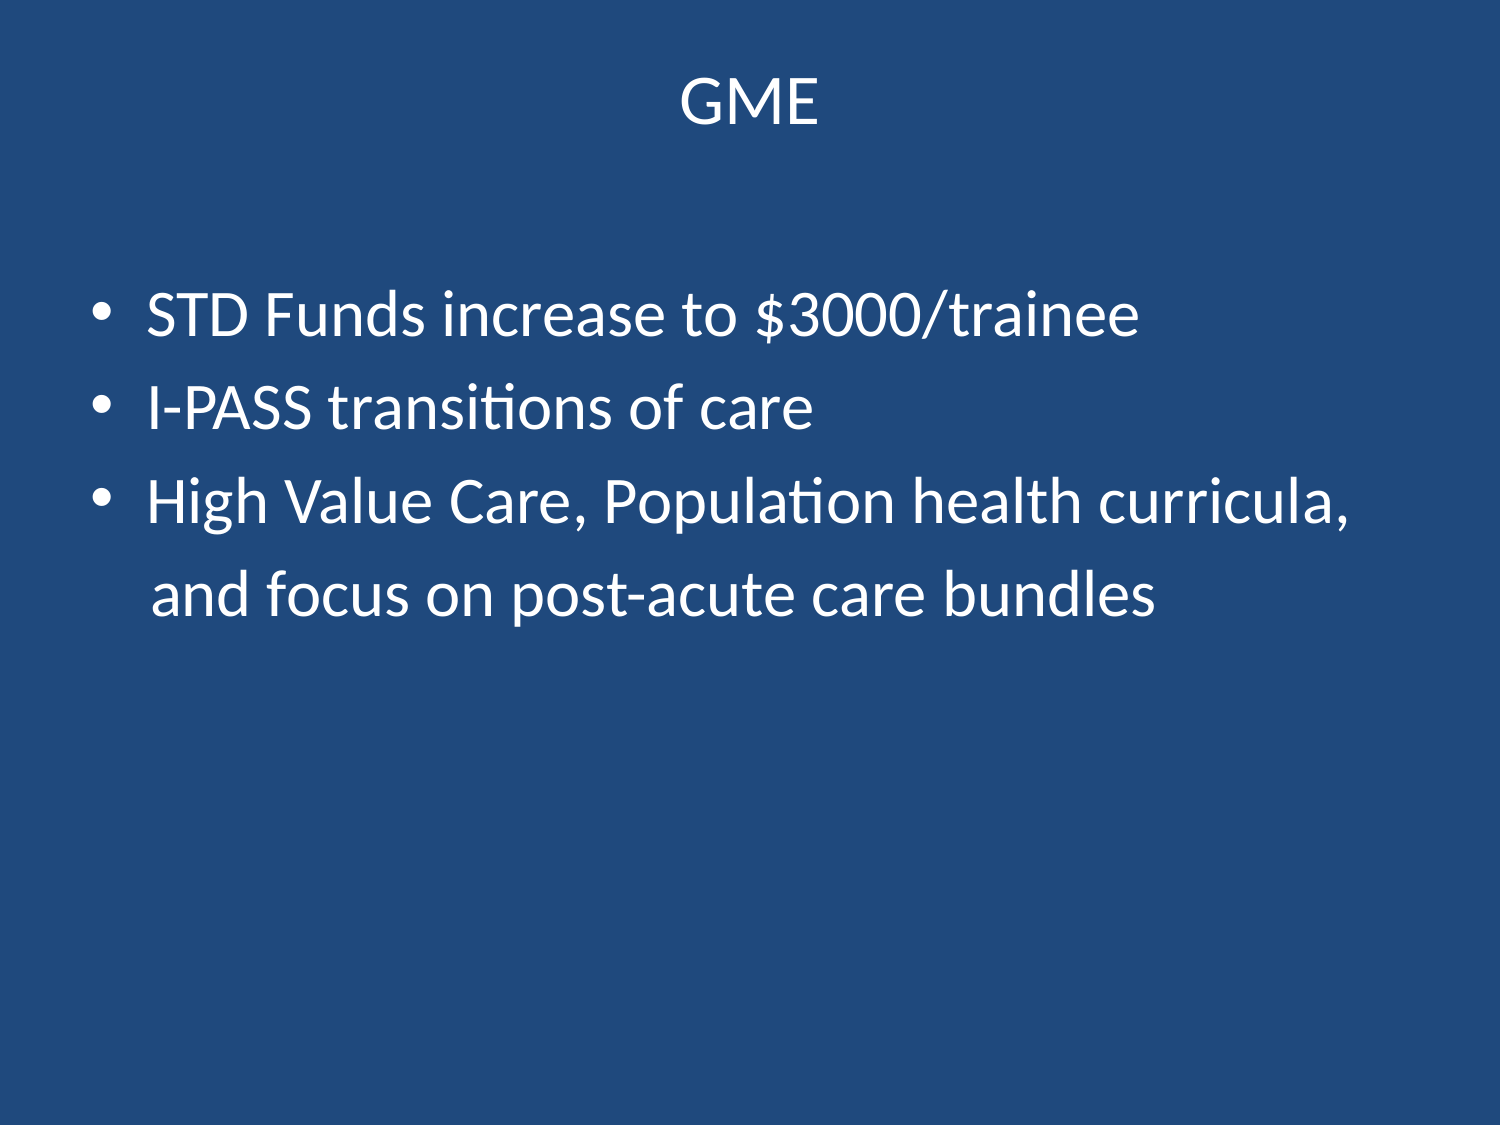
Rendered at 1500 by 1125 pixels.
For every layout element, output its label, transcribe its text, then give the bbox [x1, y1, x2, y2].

title GME [75, 45, 1425, 233]
list STD Funds increase to $3000/trainee I-PASS transitions of care High Value Care, Population health curricula, and focus on post-acute care bundles [75, 262, 1425, 1005]
